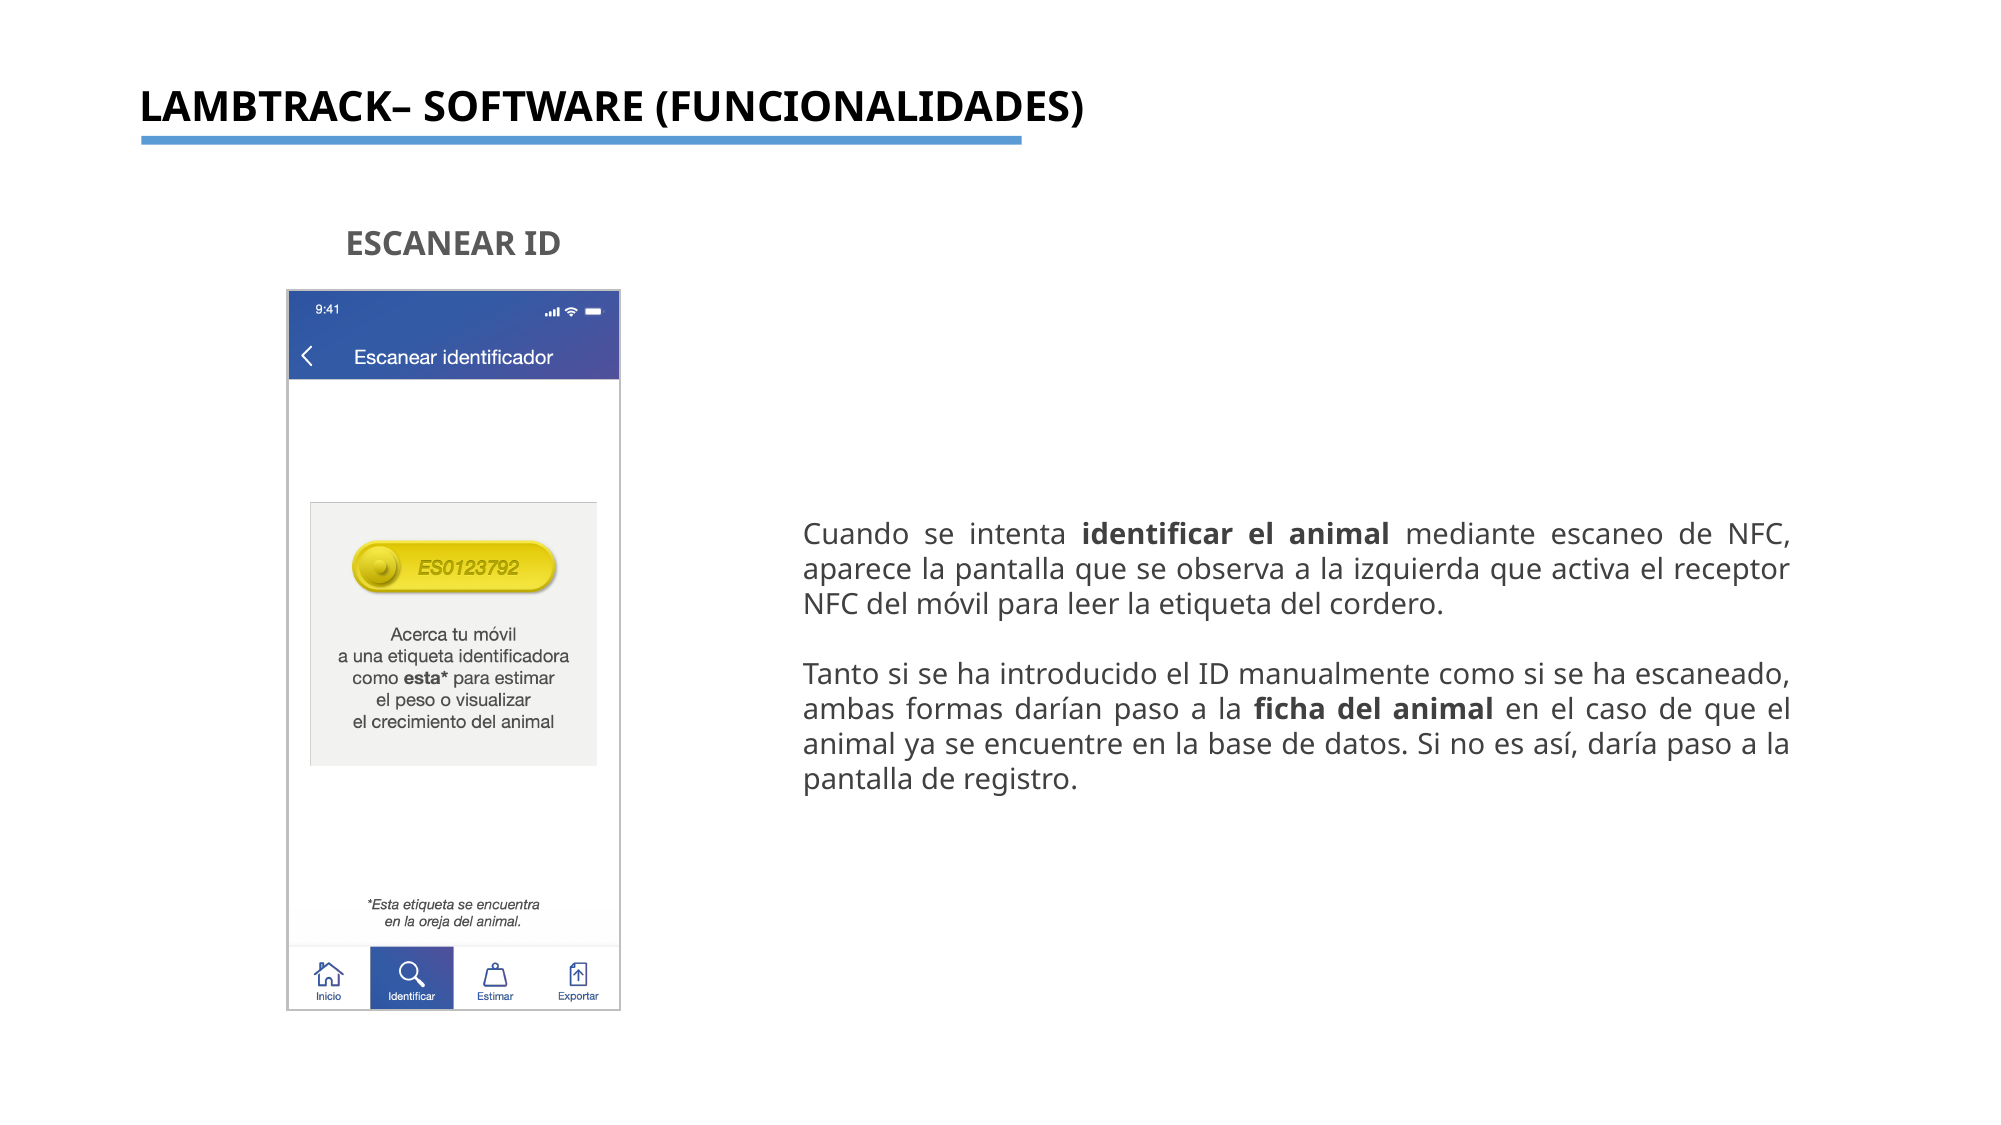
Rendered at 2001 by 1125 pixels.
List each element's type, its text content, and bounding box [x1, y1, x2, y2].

text_box Cuando se intenta identificar el animal mediante escaneo de NFC, aparece la pantalla que se observa a la izquierda que activa el receptor NFC del móvil para leer la etiqueta del cordero. Tanto si se ha introducido el ID manualmente como si se ha escaneado, ambas formas darían paso a la ficha del animal en el caso de que el animal ya se encuentre en la base de datos. Si no es así, daría paso a la pantalla de registro. [788, 508, 1807, 803]
text_box ESCANEAR ID [287, 215, 620, 270]
text_box [140, 135, 1023, 146]
text_box LAMBTRACK– SOFTWARE (FUNCIONALIDADES) [124, 71, 1807, 137]
picture [287, 290, 620, 1011]
